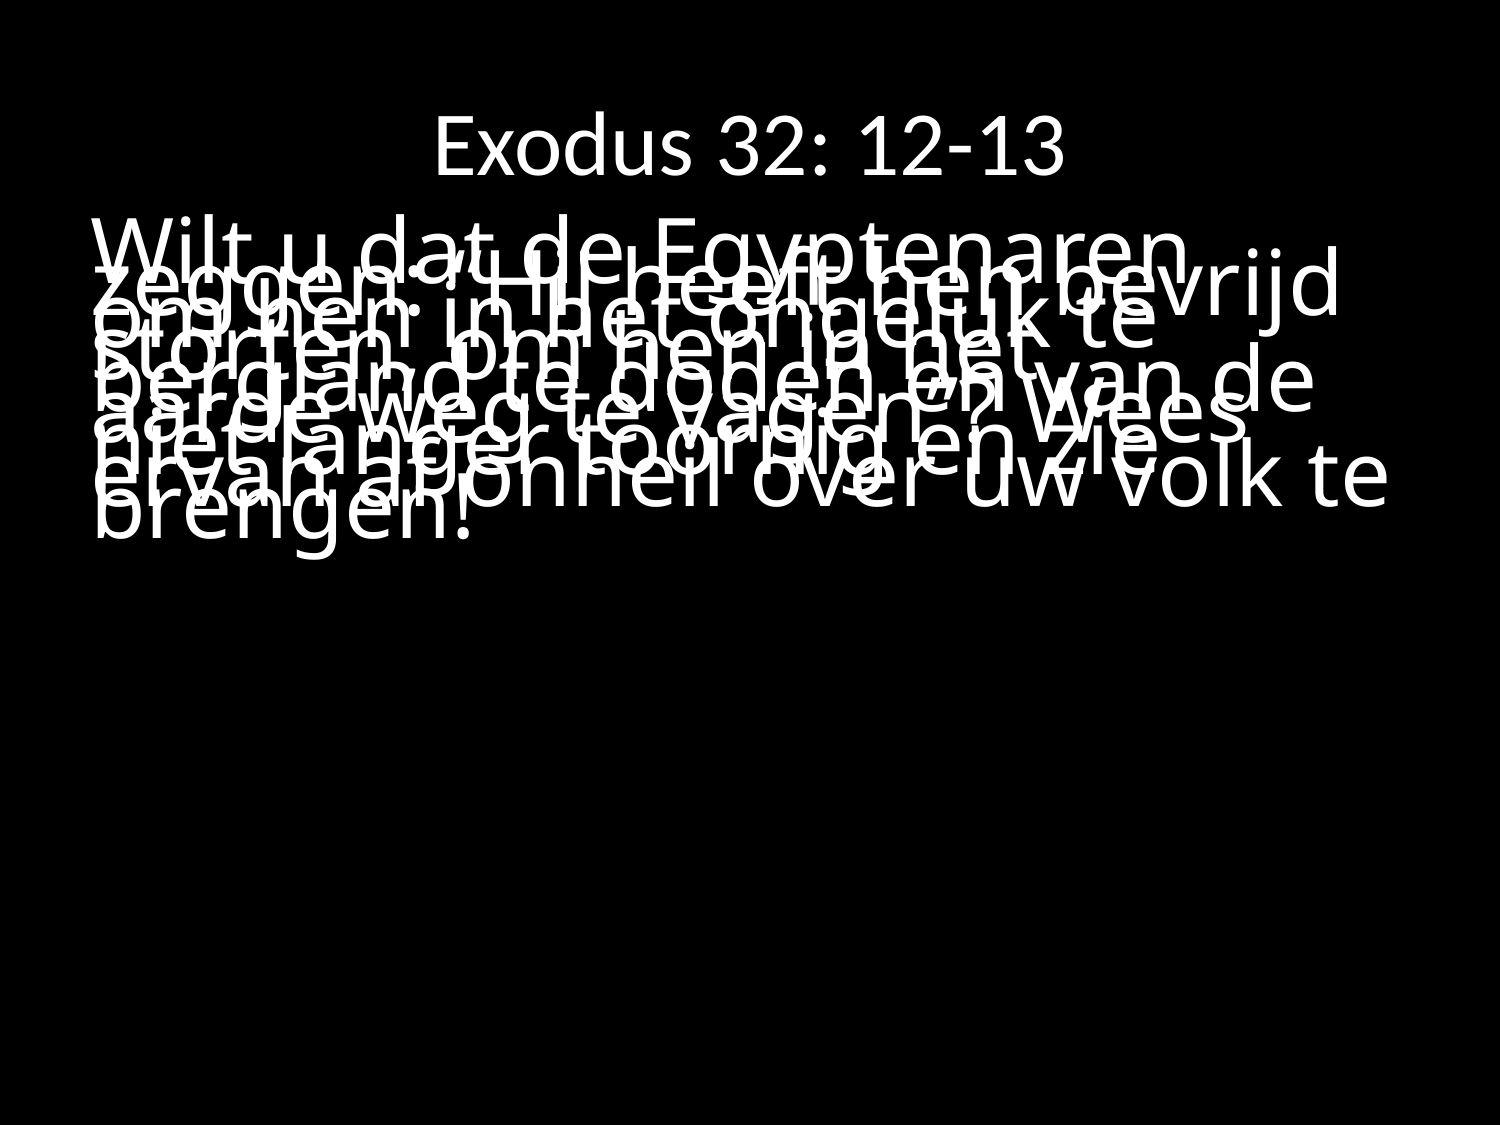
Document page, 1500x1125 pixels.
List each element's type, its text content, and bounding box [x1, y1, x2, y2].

title Exodus 32: 12-13 [75, 45, 1425, 233]
list Wilt u dat de Egyptenaren zeggen: “Hij heeft hen bevrijd om hen in het ongeluk te storten, om hen in het bergland te doden en van de aarde weg te vagen”? Wees niet langer toornig en zie ervan af onheil over uw volk te brengen! [75, 262, 1425, 1005]
